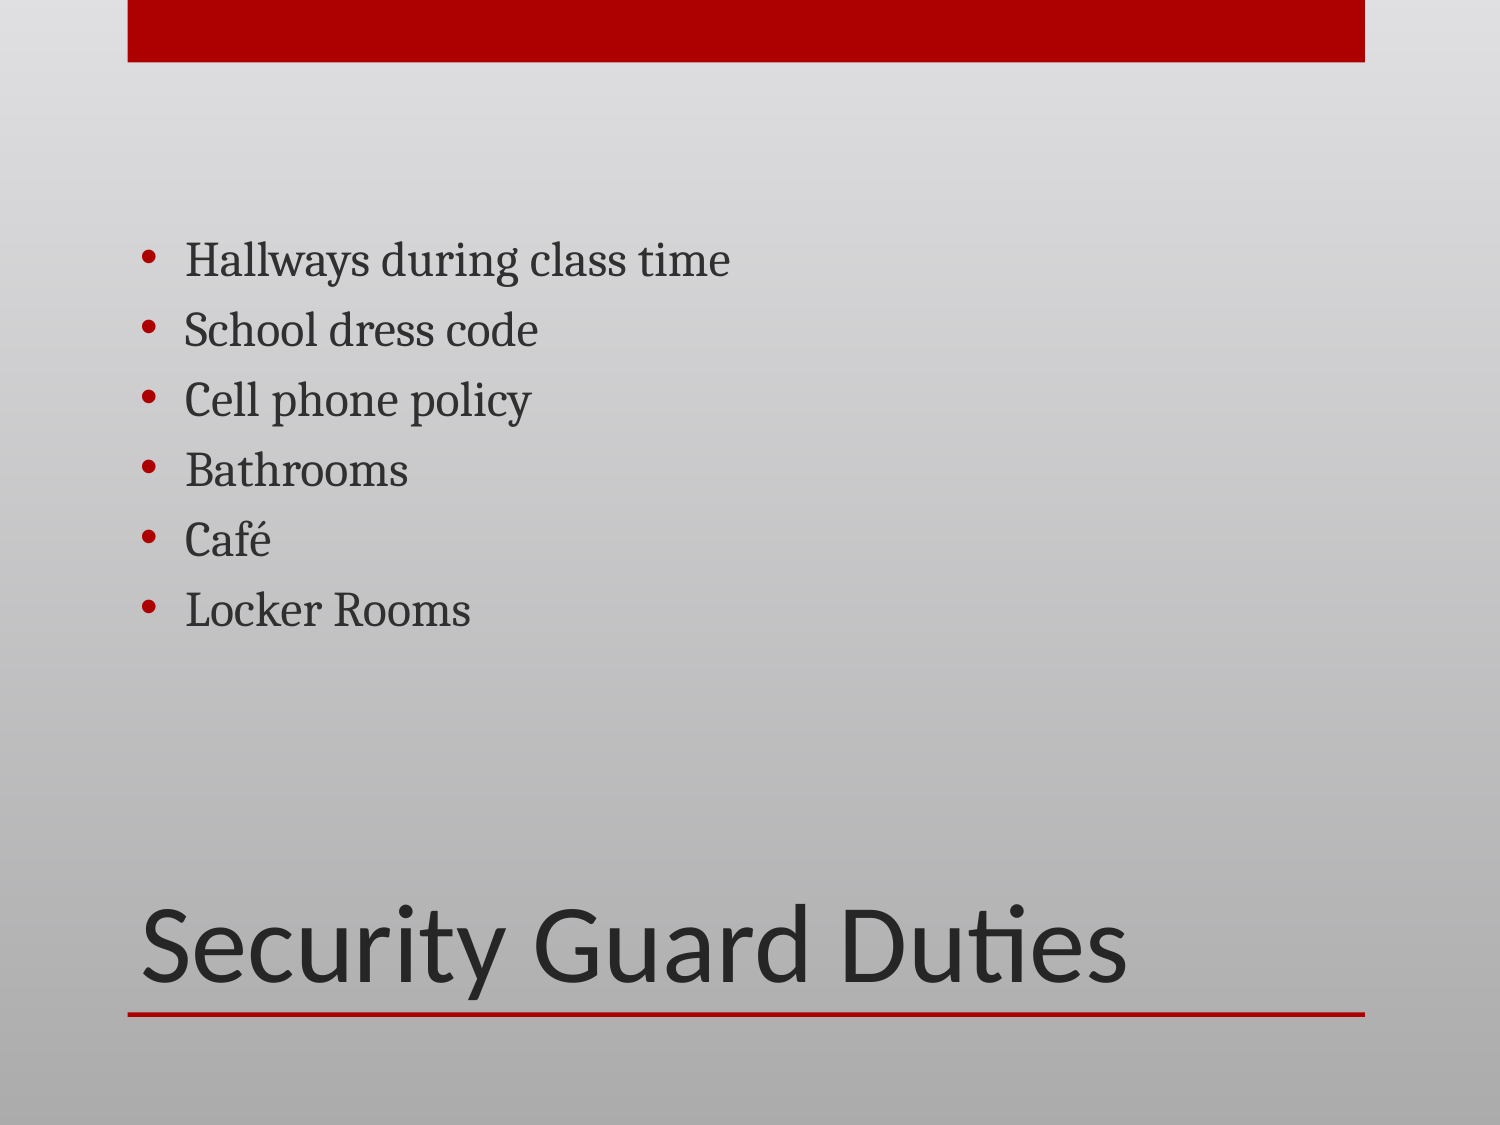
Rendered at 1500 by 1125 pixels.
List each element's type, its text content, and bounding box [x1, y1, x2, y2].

list Hallways during class time School dress code Cell phone policy Bathrooms Café Locker Rooms [125, 112, 1363, 750]
title Security Guard Duties [125, 750, 1238, 1013]
